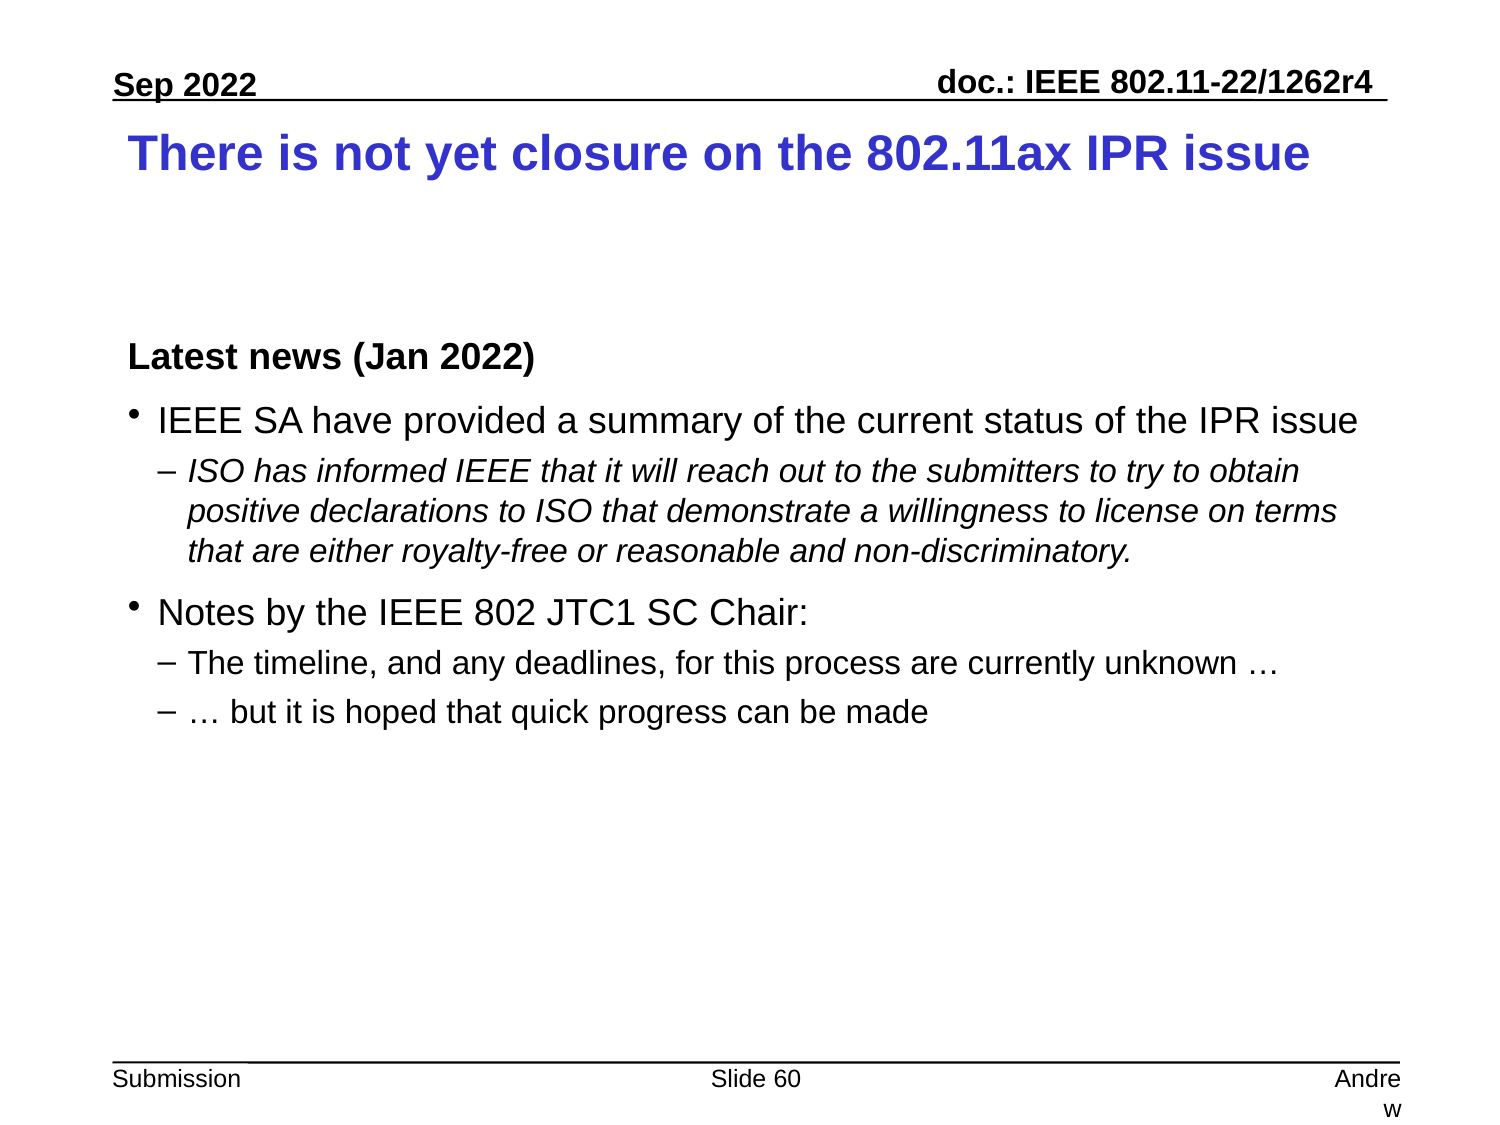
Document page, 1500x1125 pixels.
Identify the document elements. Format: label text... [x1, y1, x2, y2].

title There is not yet closure on the 802.11ax IPR issue [112, 112, 1388, 288]
slide_number Slide 60 [709, 1061, 803, 1093]
footer Andrew Myles, Cisco [1320, 1061, 1402, 1093]
list Latest news (Jan 2022) IEEE SA have provided a summary of the current status of the IPR issue ISO has informed IEEE that it will reach out to the submitters to try to obtain positive declarations to ISO that demonstrate a willingness to license on terms that are either royalty-free or reasonable and non-discriminatory. Notes by the IEEE 802 JTC1 SC Chair: The timeline, and any deadlines, for this process are currently unknown … … but it is hoped that quick progress can be made [112, 324, 1388, 1000]
